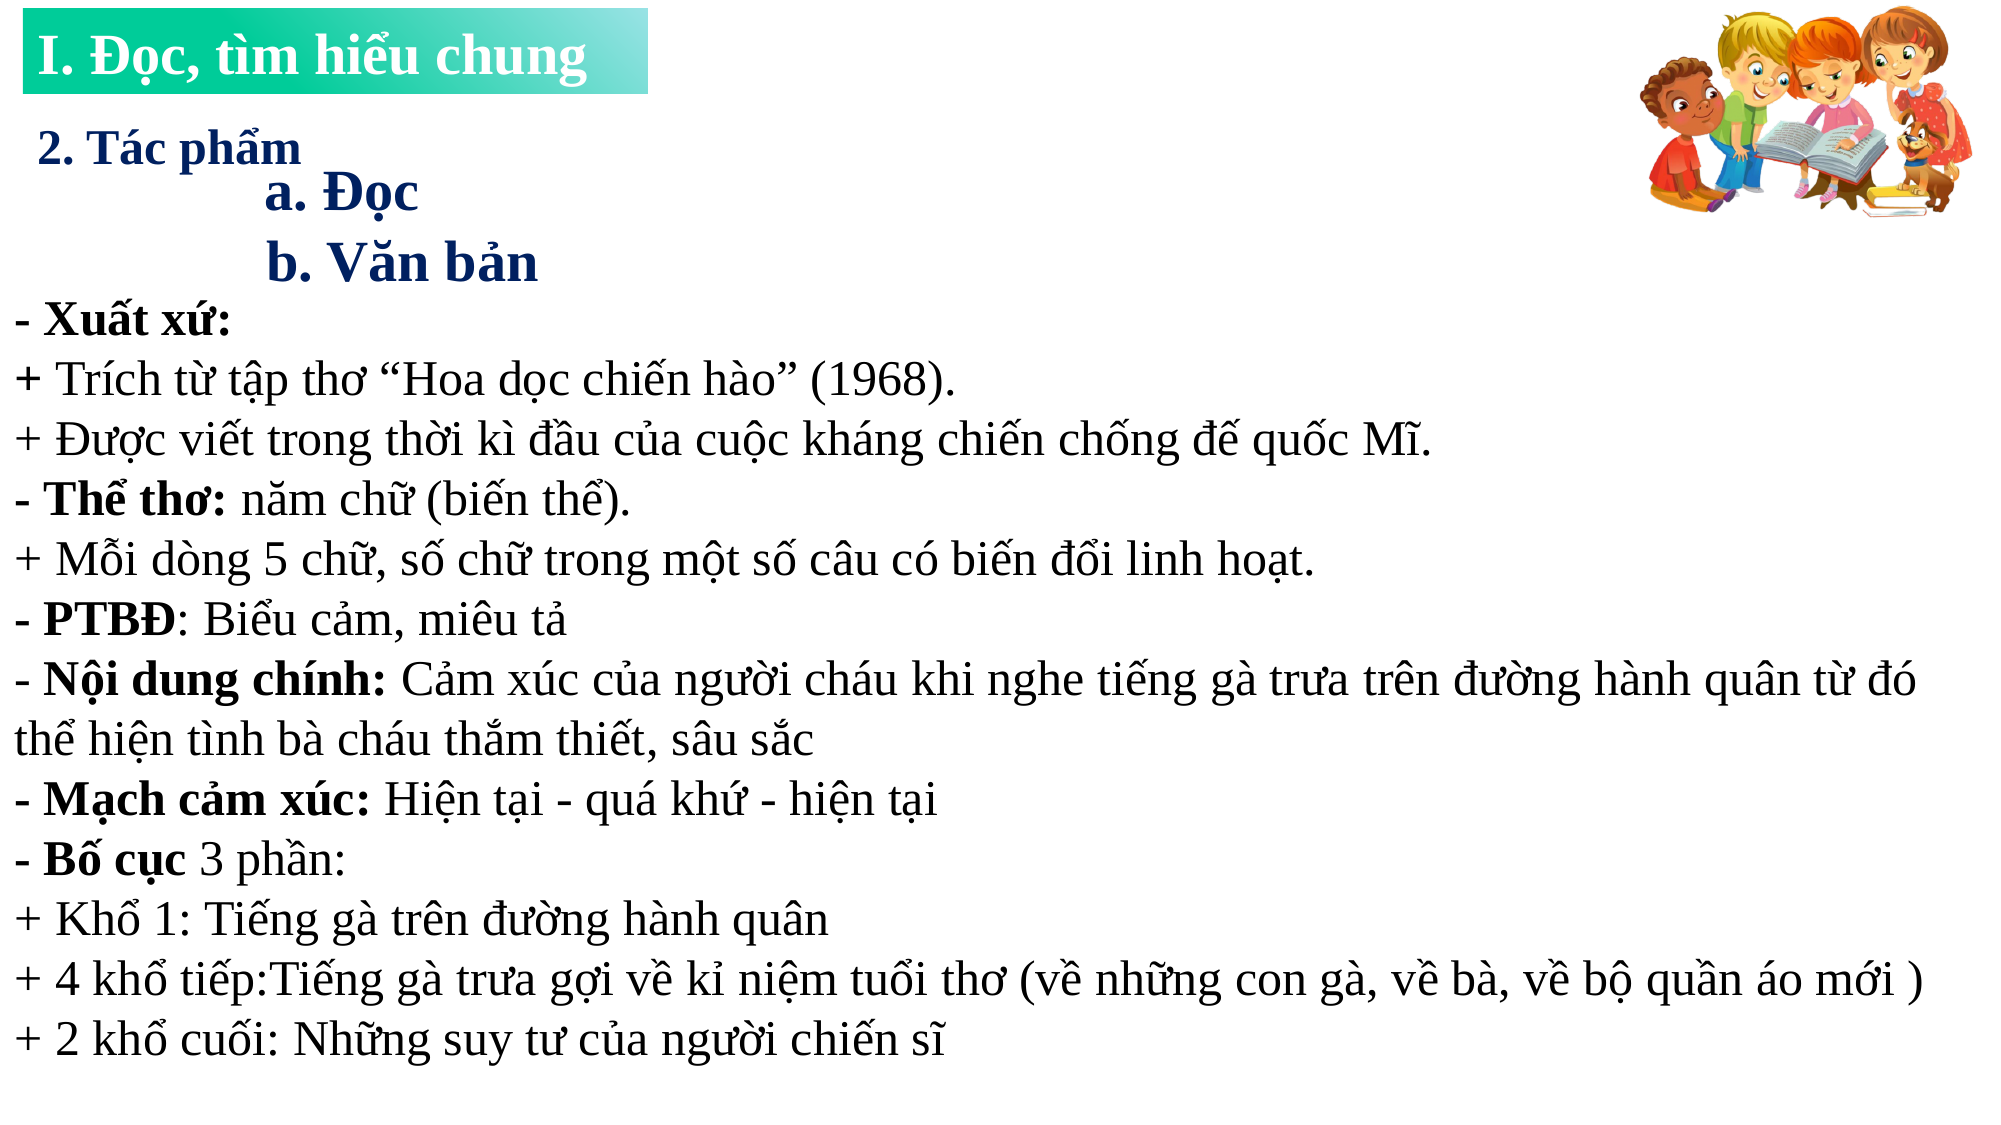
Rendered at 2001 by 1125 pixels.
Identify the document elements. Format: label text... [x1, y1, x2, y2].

text_box - Xuất xứ: + Trích từ tập thơ “Hoa dọc chiến hào” (1968). + Được viết trong thời kì đầu của cuộc kháng chiến chống đế quốc Mĩ. - Thể thơ: năm chữ (biến thể). + Mỗi dòng 5 chữ, số chữ trong một số câu có biến đổi linh hoạt. - PTBĐ: Biểu cảm, miêu tả - Nội dung chính: Cảm xúc của người cháu khi nghe tiếng gà trưa trên đường hành quân từ đó thể hiện tình bà cháu thắm thiết, sâu sắc - Mạch cảm xúc: Hiện tại - quá khứ - hiện tại - Bố cục 3 phần: + Khổ 1: Tiếng gà trên đường hành quân + 4 khổ tiếp:Tiếng gà trưa gợi về kỉ niệm tuổi thơ (về những con gà, về bà, về bộ quần áo mới ) + 2 khổ cuối: Những suy tư của người chiến sĩ [0, 278, 1973, 1125]
text_box a. Đọc [249, 182, 465, 230]
text_box 2. Tác phẩm [22, 98, 786, 182]
picture [1634, 0, 1973, 231]
text_box I. Đọc, tìm hiểu chung [22, 8, 648, 94]
text_box b. Văn bản [251, 205, 589, 278]
